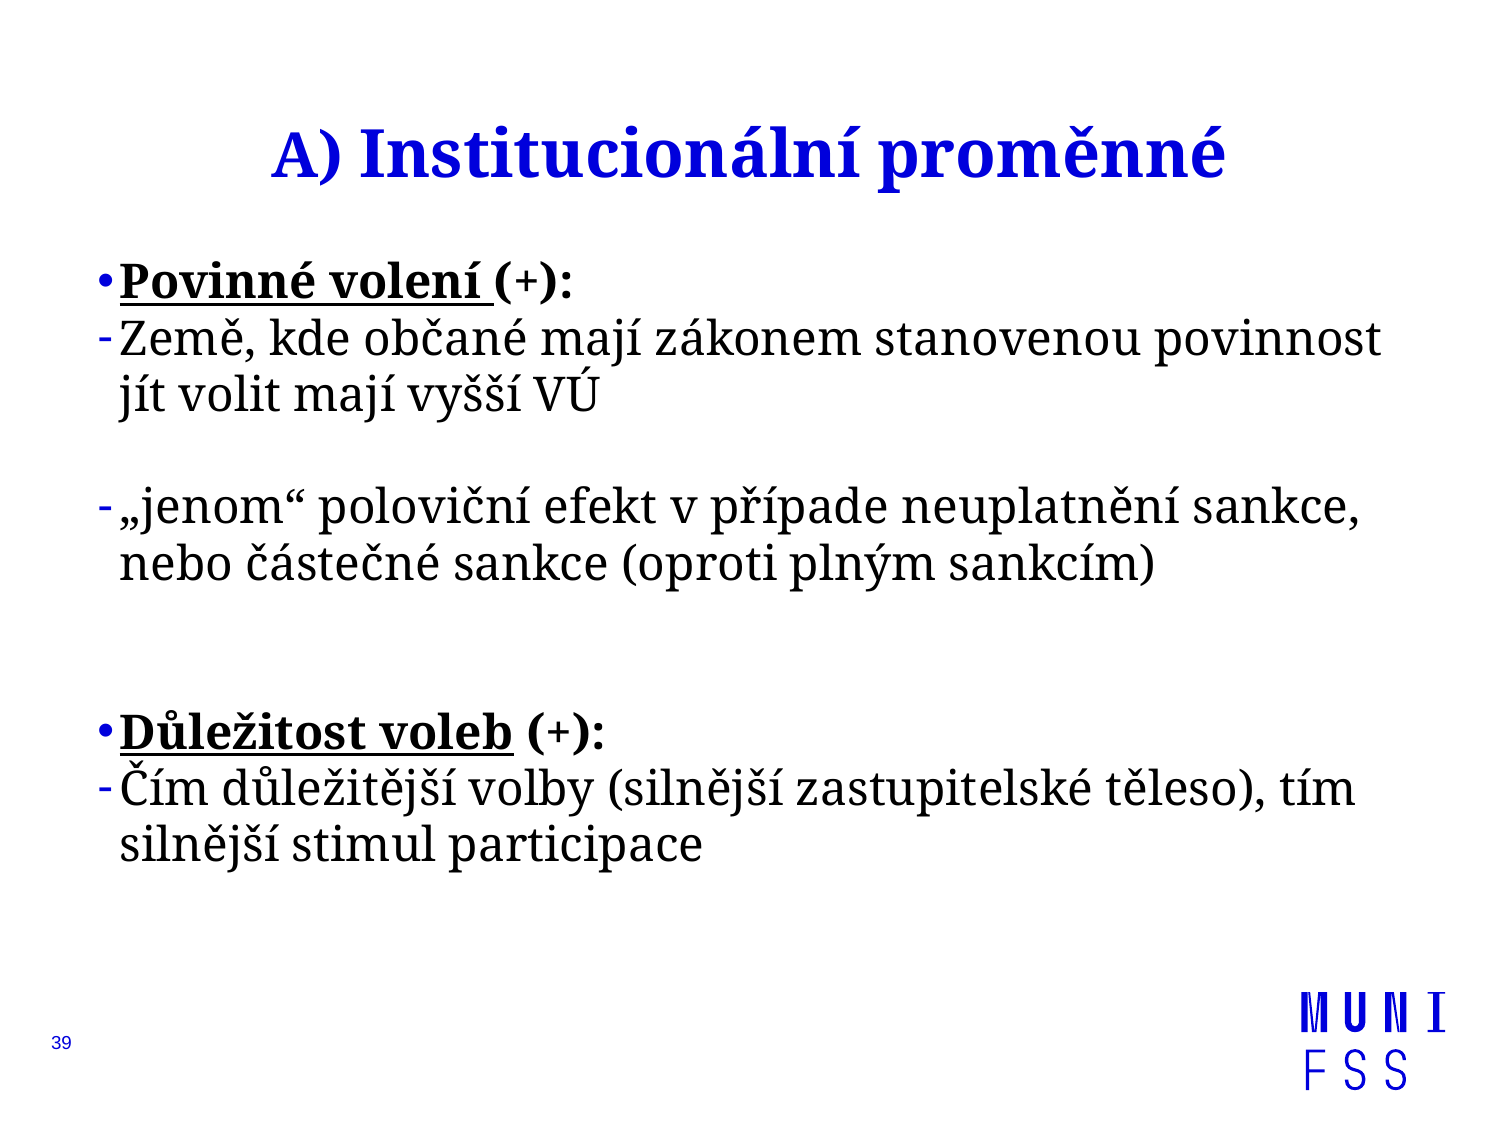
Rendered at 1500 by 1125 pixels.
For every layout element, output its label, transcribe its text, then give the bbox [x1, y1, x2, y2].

list Povinné volení (+): Země, kde občané mají zákonem stanovenou povinnost jít volit mají vyšší VÚ „jenom“ poloviční efekt v případe neuplatnění sankce, nebo částečné sankce (oproti plným sankcím) Důležitost voleb (+): Čím důležitější volby (silnější zastupitelské těleso), tím silnější stimul participace [88, 252, 1412, 1125]
title A) Institucionální proměnné [88, 128, 1412, 203]
slide_number 39 [50, 1021, 82, 1063]
